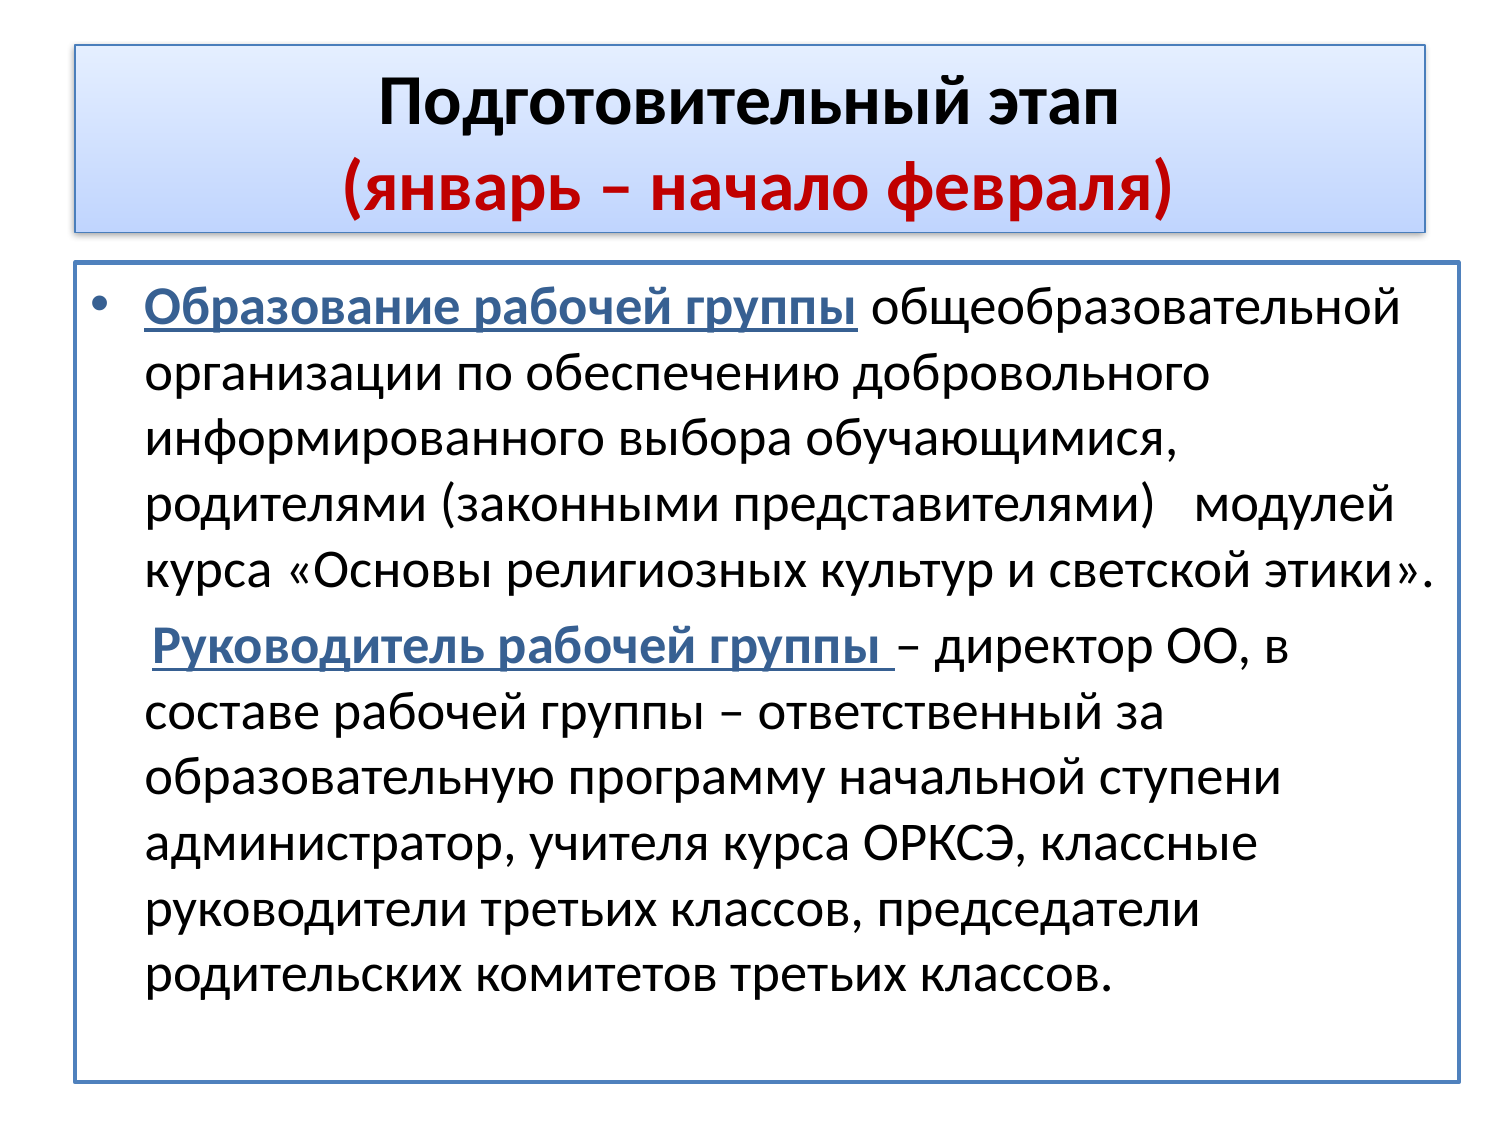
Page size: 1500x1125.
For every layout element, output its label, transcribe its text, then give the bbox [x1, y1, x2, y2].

title Подготовительный этап (январь – начало февраля) [74, 44, 1426, 233]
list Образование рабочей группы общеобразовательной организации по обеспечению добровольного информированного выбора обучающимися, родителями (законными представителями) модулей курса «Основы религиозных культур и светской этики». Руководитель рабочей группы – директор ОО, в составе рабочей группы – ответственный за образовательную программу начальной ступени администратор, учителя курса ОРКСЭ, классные руководители третьих классов, председатели родительских комитетов третьих классов. [73, 260, 1461, 1084]
